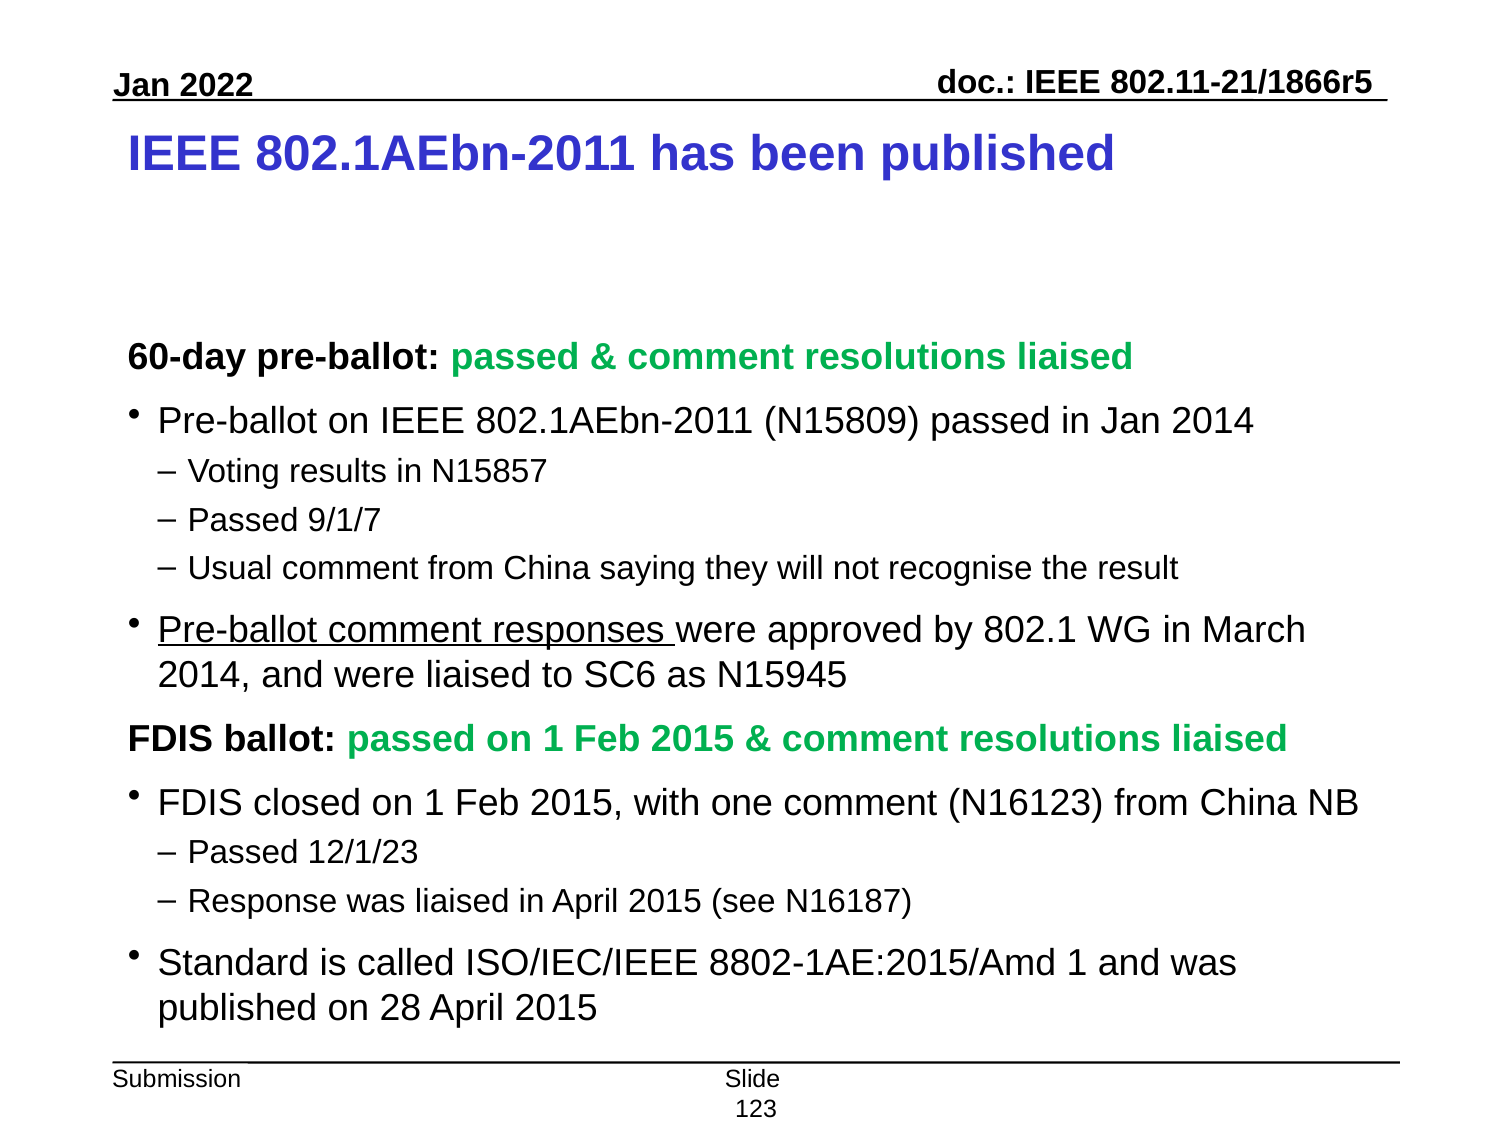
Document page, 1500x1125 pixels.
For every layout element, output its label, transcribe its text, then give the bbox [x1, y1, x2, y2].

slide_number Slide 123 [709, 1061, 803, 1093]
list 60-day pre-ballot: passed & comment resolutions liaised Pre-ballot on IEEE 802.1AEbn-2011 (N15809) passed in Jan 2014 Voting results in N15857 Passed 9/1/7 Usual comment from China saying they will not recognise the result Pre-ballot comment responses were approved by 802.1 WG in March 2014, and were liaised to SC6 as N15945 FDIS ballot: passed on 1 Feb 2015 & comment resolutions liaised FDIS closed on 1 Feb 2015, with one comment (N16123) from China NB Passed 12/1/23 Response was liaised in April 2015 (see N16187) Standard is called ISO/IEC/IEEE 8802-1AE:2015/Amd 1 and was published on 28 April 2015 [112, 324, 1388, 1000]
title IEEE 802.1AEbn-2011 has been published [112, 112, 1388, 288]
